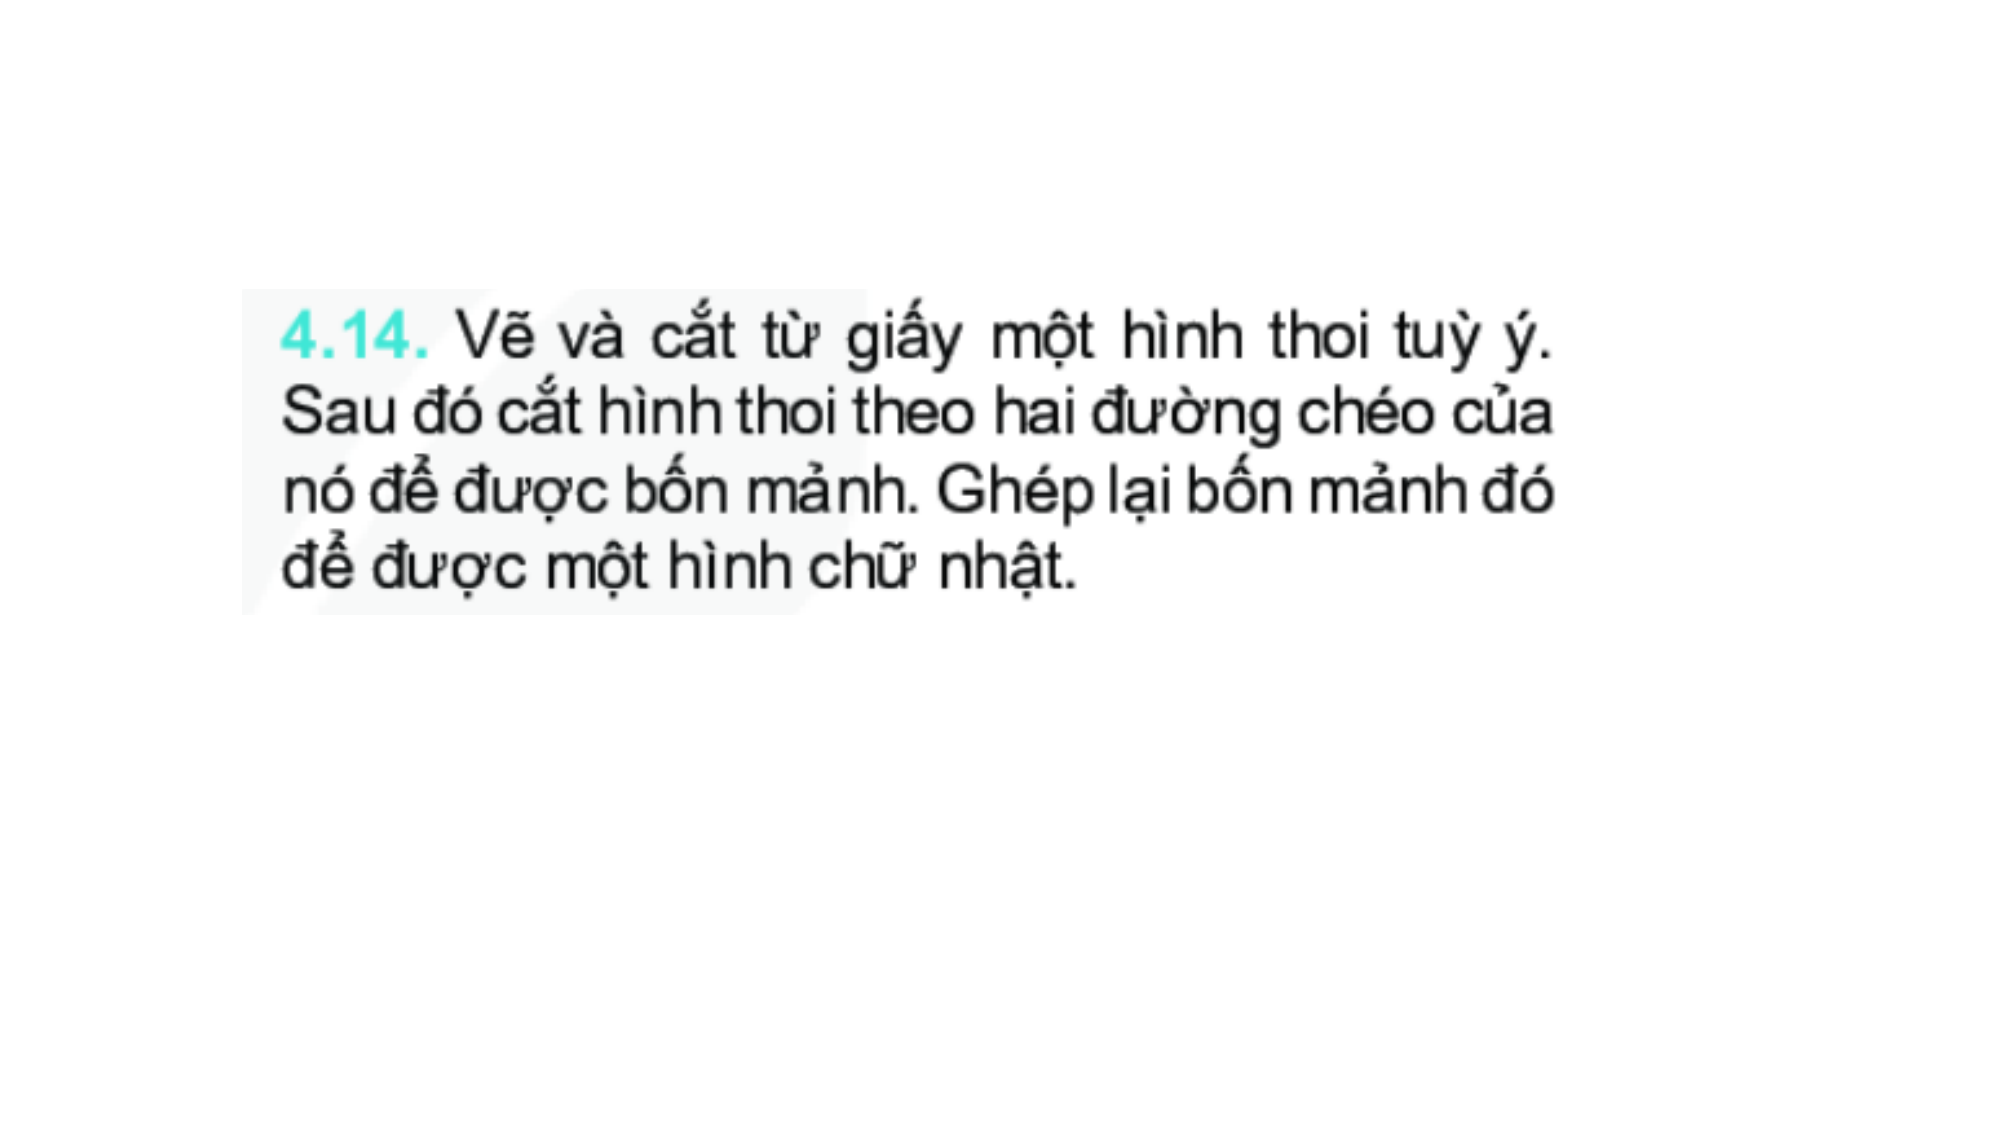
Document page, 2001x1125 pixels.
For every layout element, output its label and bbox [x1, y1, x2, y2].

picture [241, 288, 1621, 616]
